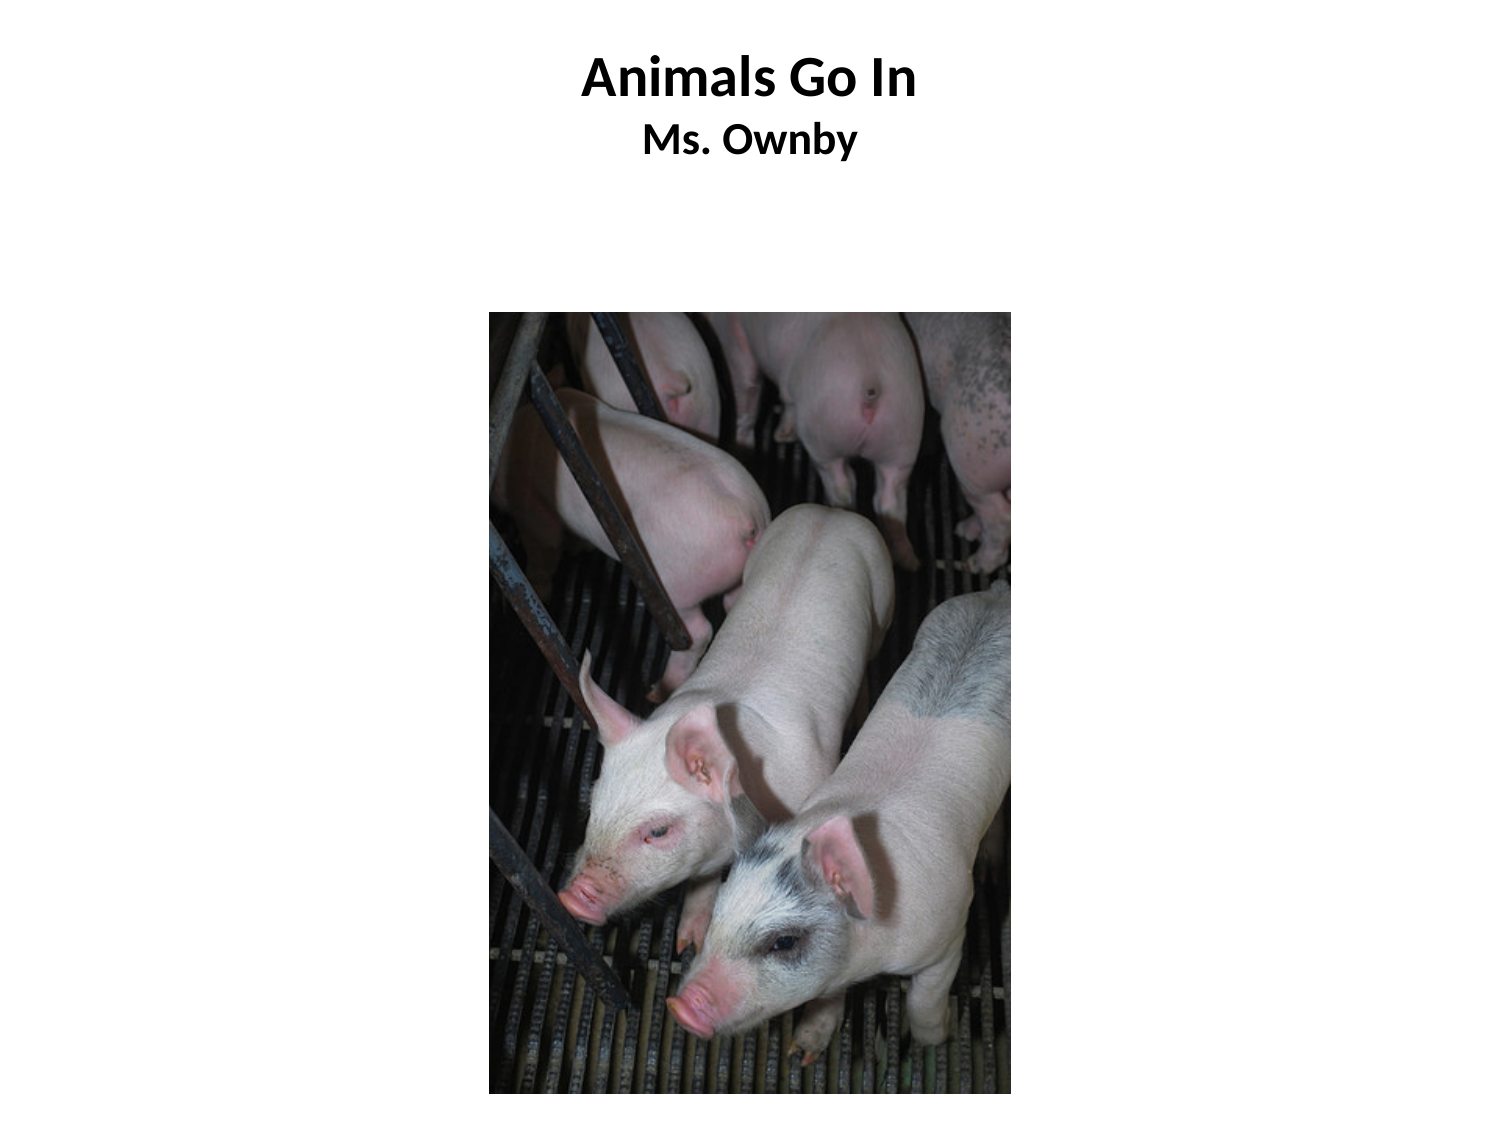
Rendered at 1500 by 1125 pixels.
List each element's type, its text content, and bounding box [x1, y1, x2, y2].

picture [488, 312, 1012, 1094]
text_box Animals Go In Ms. Ownby [0, 31, 1500, 171]
